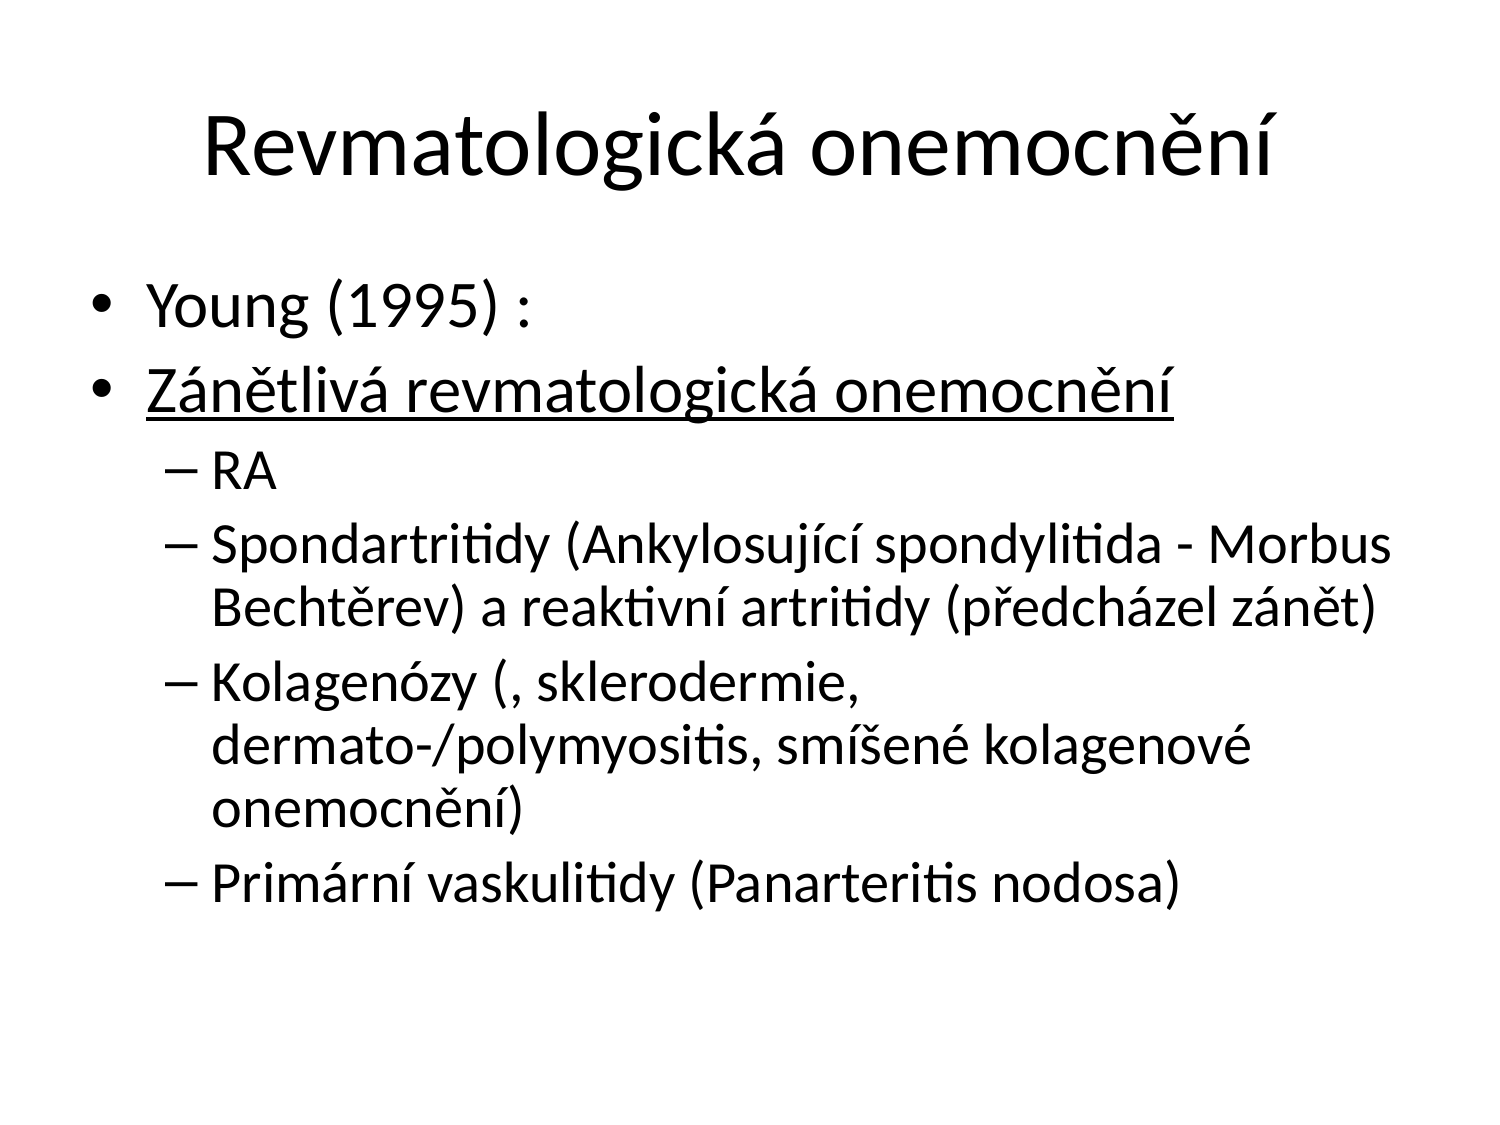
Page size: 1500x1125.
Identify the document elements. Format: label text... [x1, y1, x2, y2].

title Revmatologická onemocnění [75, 45, 1425, 233]
list Young (1995) : Zánětlivá revmatologická onemocnění RA Spondartritidy (Ankylosující spondylitida - Morbus Bechtěrev) a reaktivní artritidy (předcházel zánět) Kolagenózy (, sklerodermie, dermato-/polymyositis, smíšené kolagenové onemocnění) Primární vaskulitidy (Panarteritis nodosa) [75, 262, 1425, 1005]
